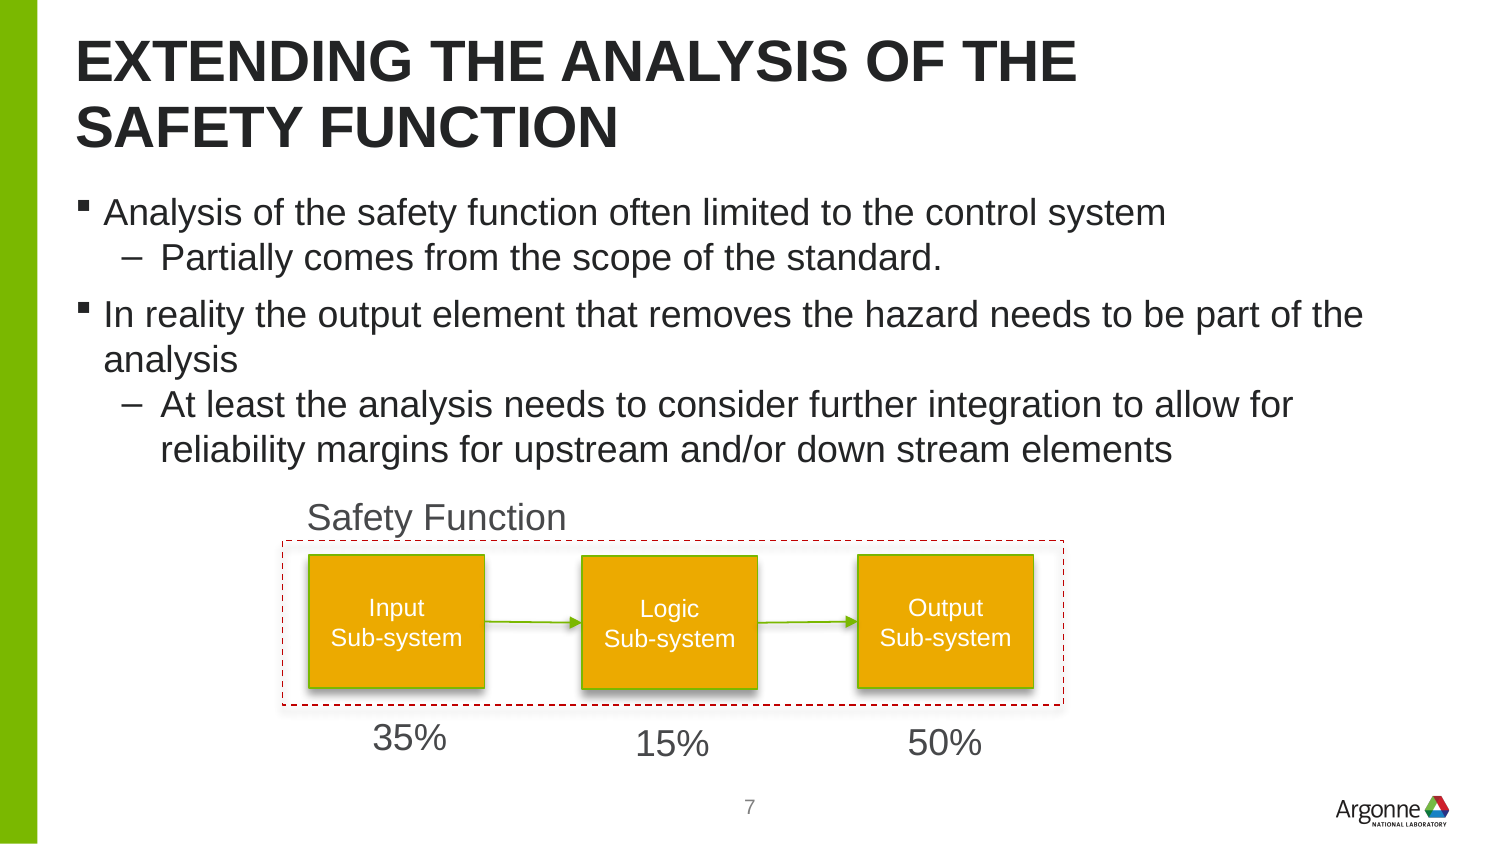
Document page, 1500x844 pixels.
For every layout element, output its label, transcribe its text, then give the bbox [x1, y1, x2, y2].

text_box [282, 484, 1064, 773]
title Extending the analysis of the safety function [75, 58, 1449, 161]
list Analysis of the safety function often limited to the control system Partially comes from the scope of the standard. In reality the output element that removes the hazard needs to be part of the analysis At least the analysis needs to consider further integration to allow for reliability margins for upstream and/or down stream elements [75, 187, 1449, 514]
slide_number 7 [712, 796, 788, 819]
picture [1330, 787, 1458, 834]
